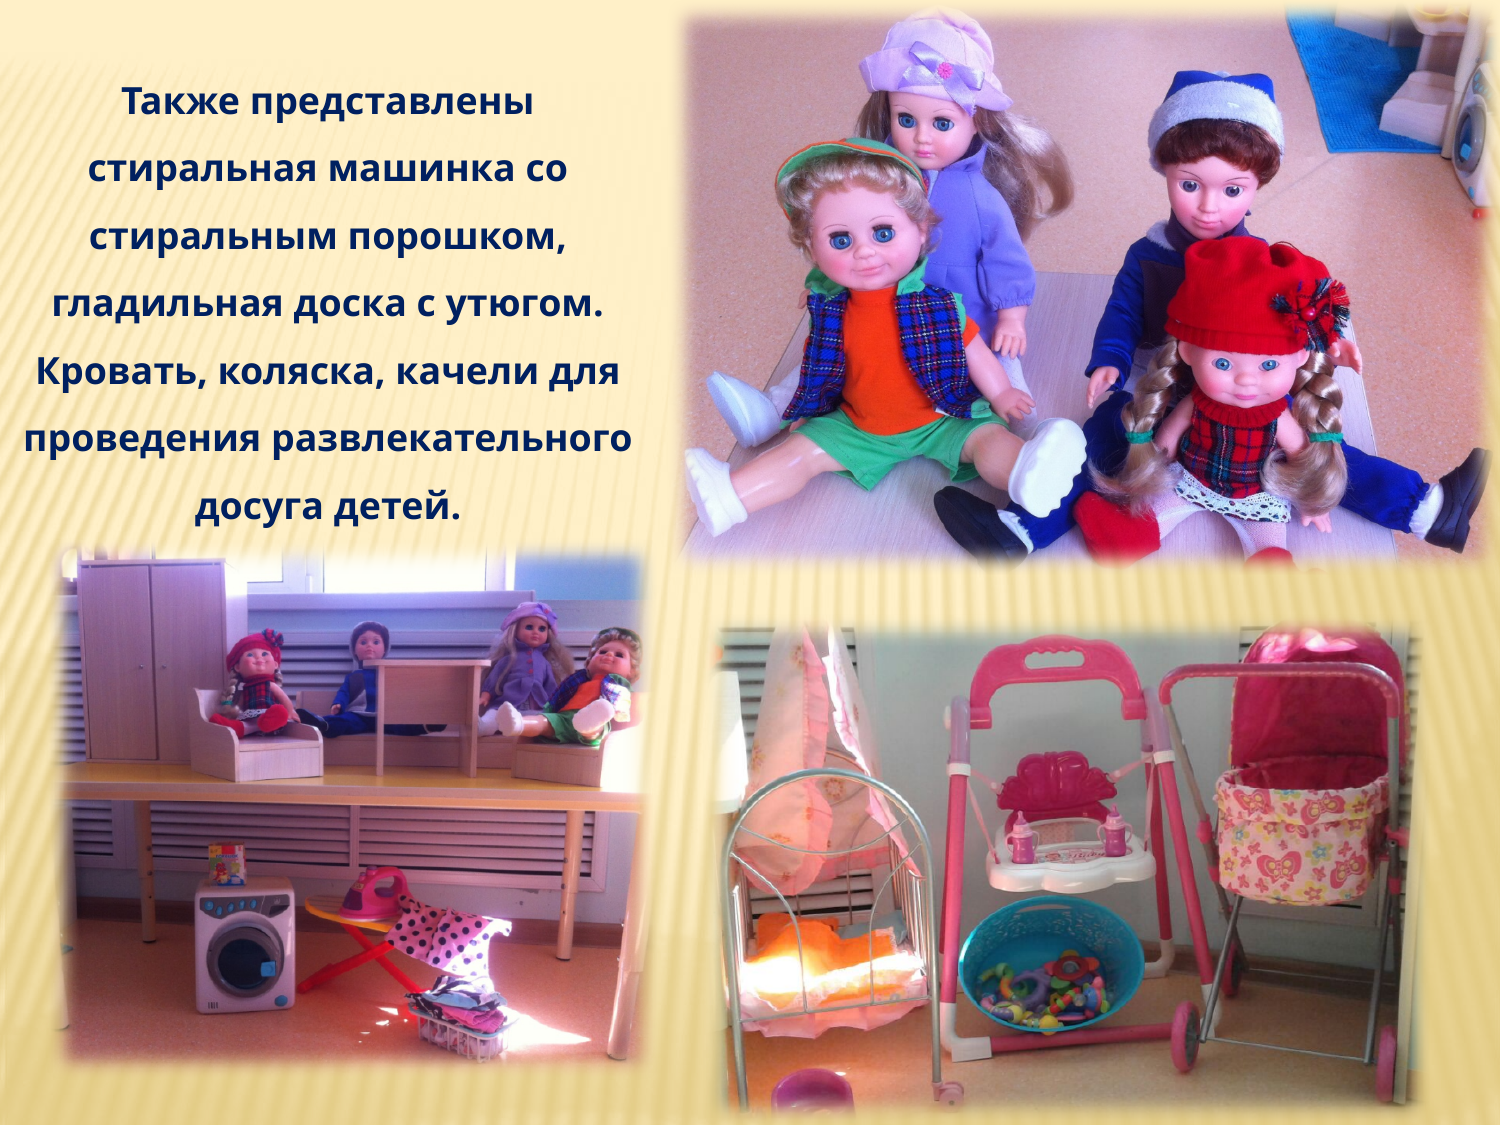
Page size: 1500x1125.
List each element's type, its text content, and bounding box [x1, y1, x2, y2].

picture [667, 0, 1500, 575]
picture [46, 538, 657, 1081]
picture [702, 614, 1430, 1125]
text_box Также представлены стиральная машинка со стиральным порошком, гладильная доска с утюгом. Кровать, коляска, качели для проведения развлекательного досуга детей. [0, 46, 657, 622]
